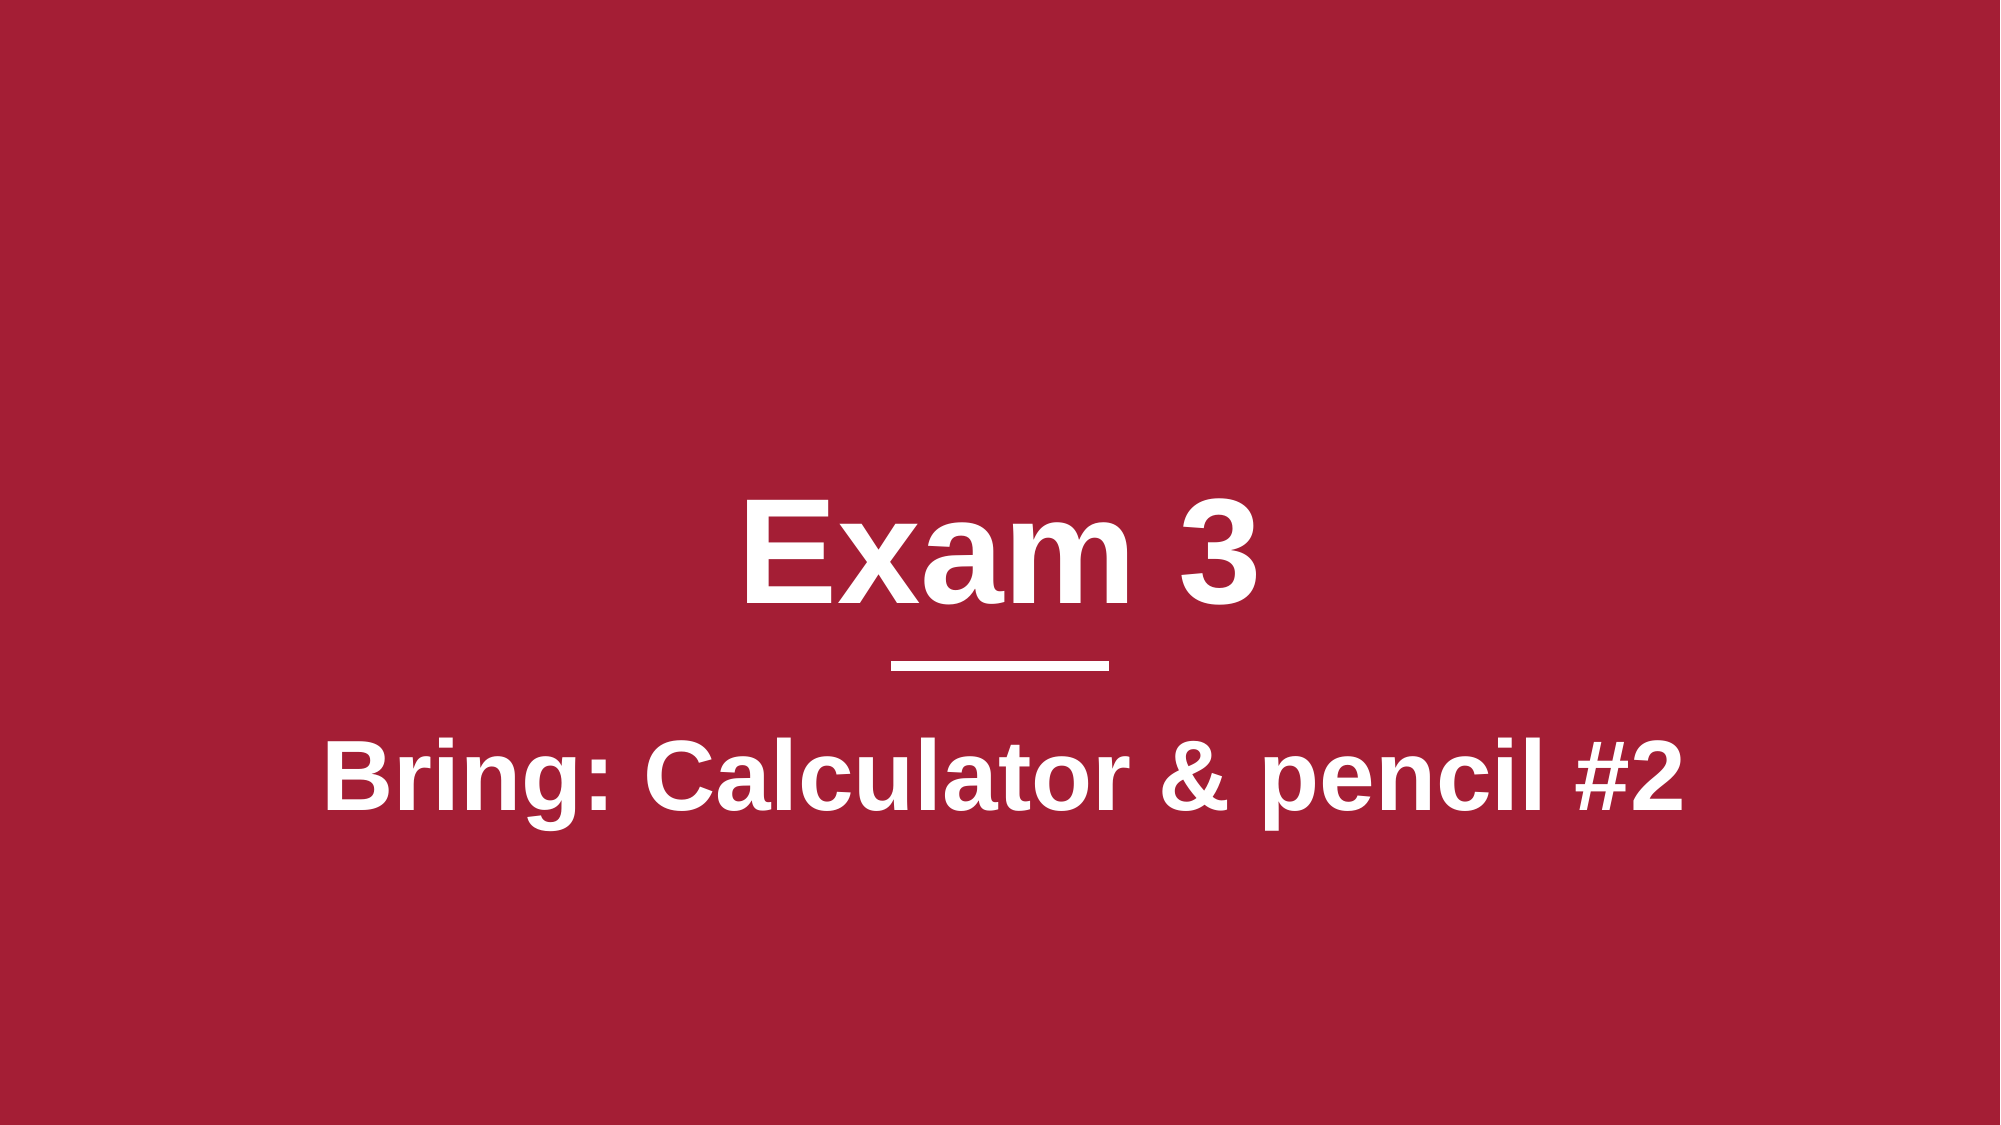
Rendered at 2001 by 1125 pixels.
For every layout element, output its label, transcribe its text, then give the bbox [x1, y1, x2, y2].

subtitle Bring: Calculator & pencil #2 [99, 716, 1901, 853]
title Exam 3 [99, 112, 1901, 644]
